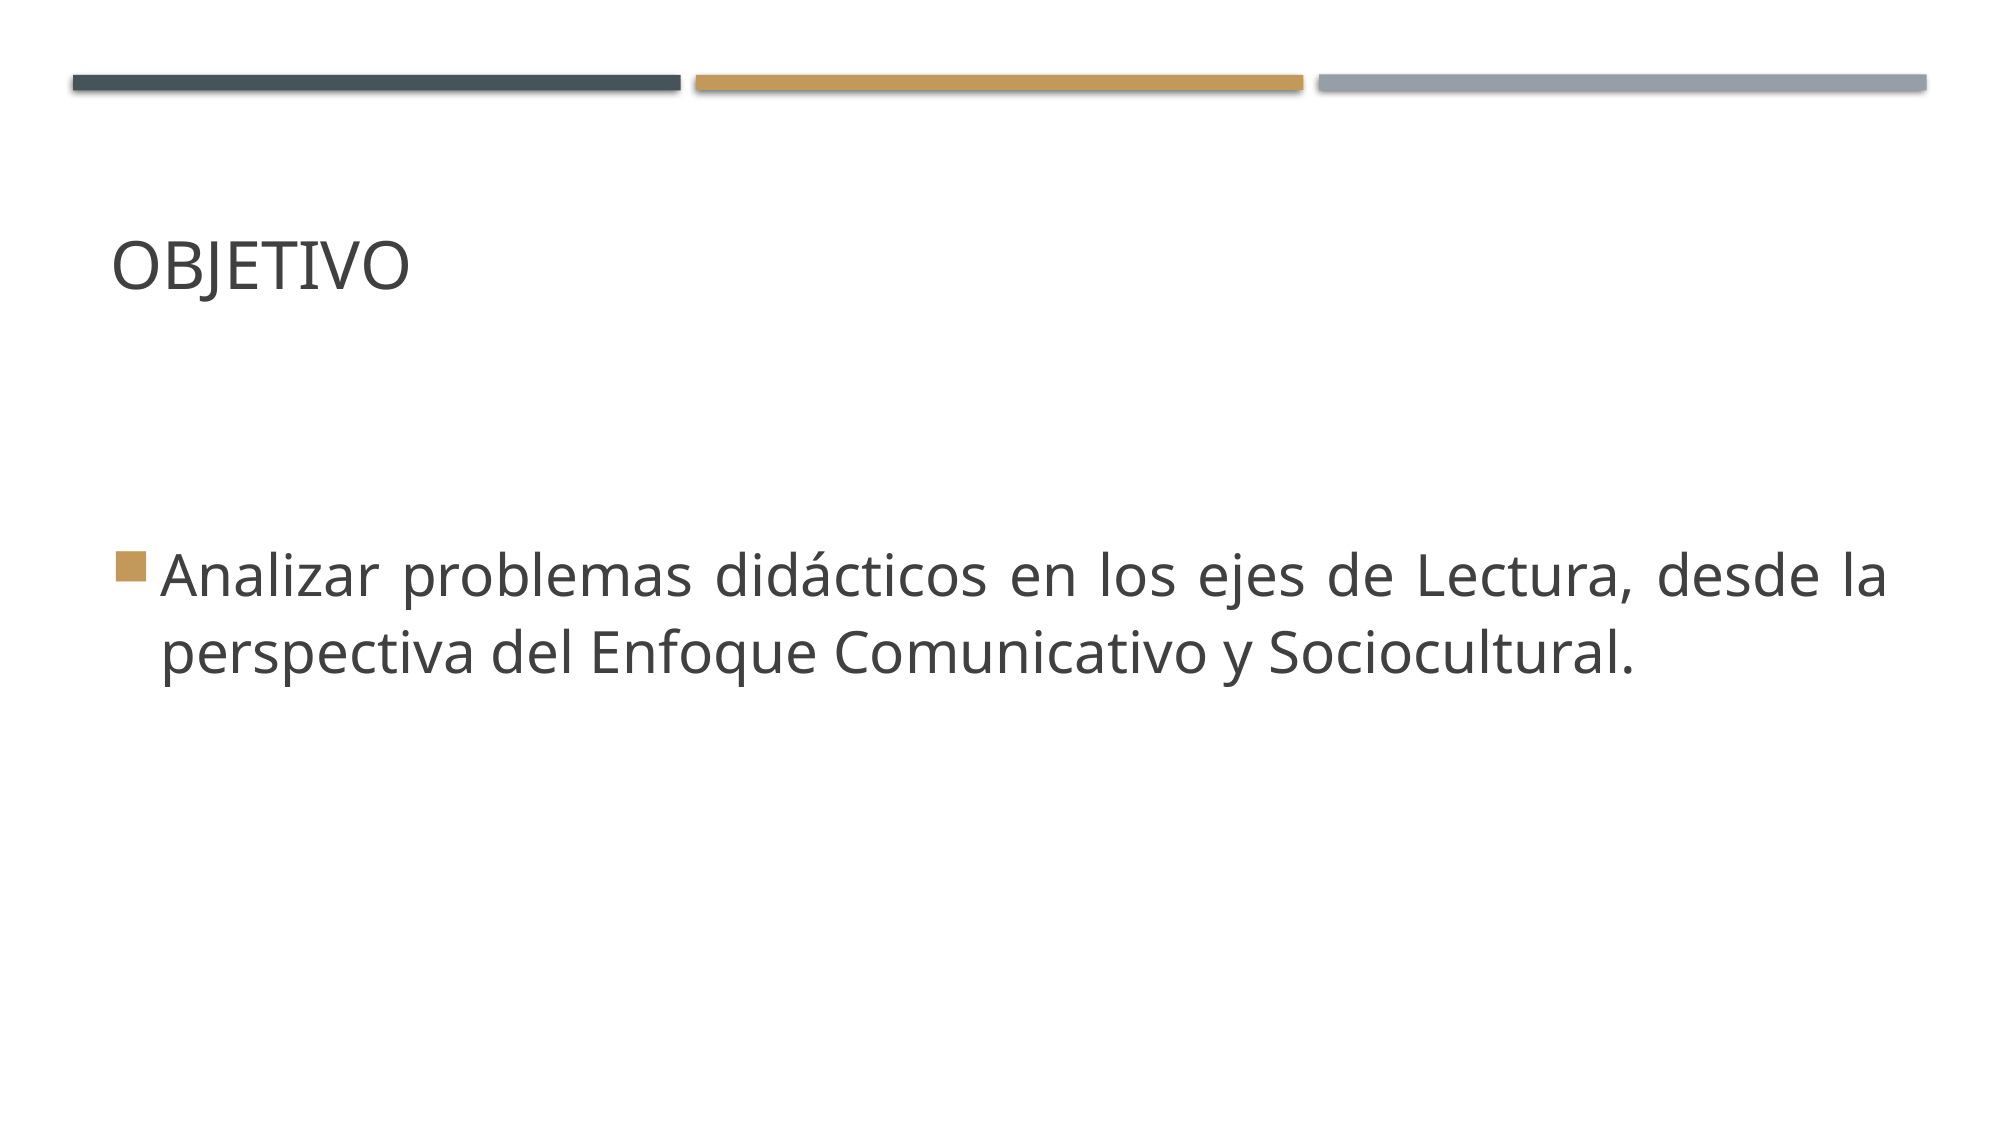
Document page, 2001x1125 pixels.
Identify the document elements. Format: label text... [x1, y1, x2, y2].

title Objetivo [95, 115, 1905, 310]
list Analizar problemas didácticos en los ejes de Lectura, desde la perspectiva del Enfoque Comunicativo y Sociocultural. [95, 310, 1905, 907]
